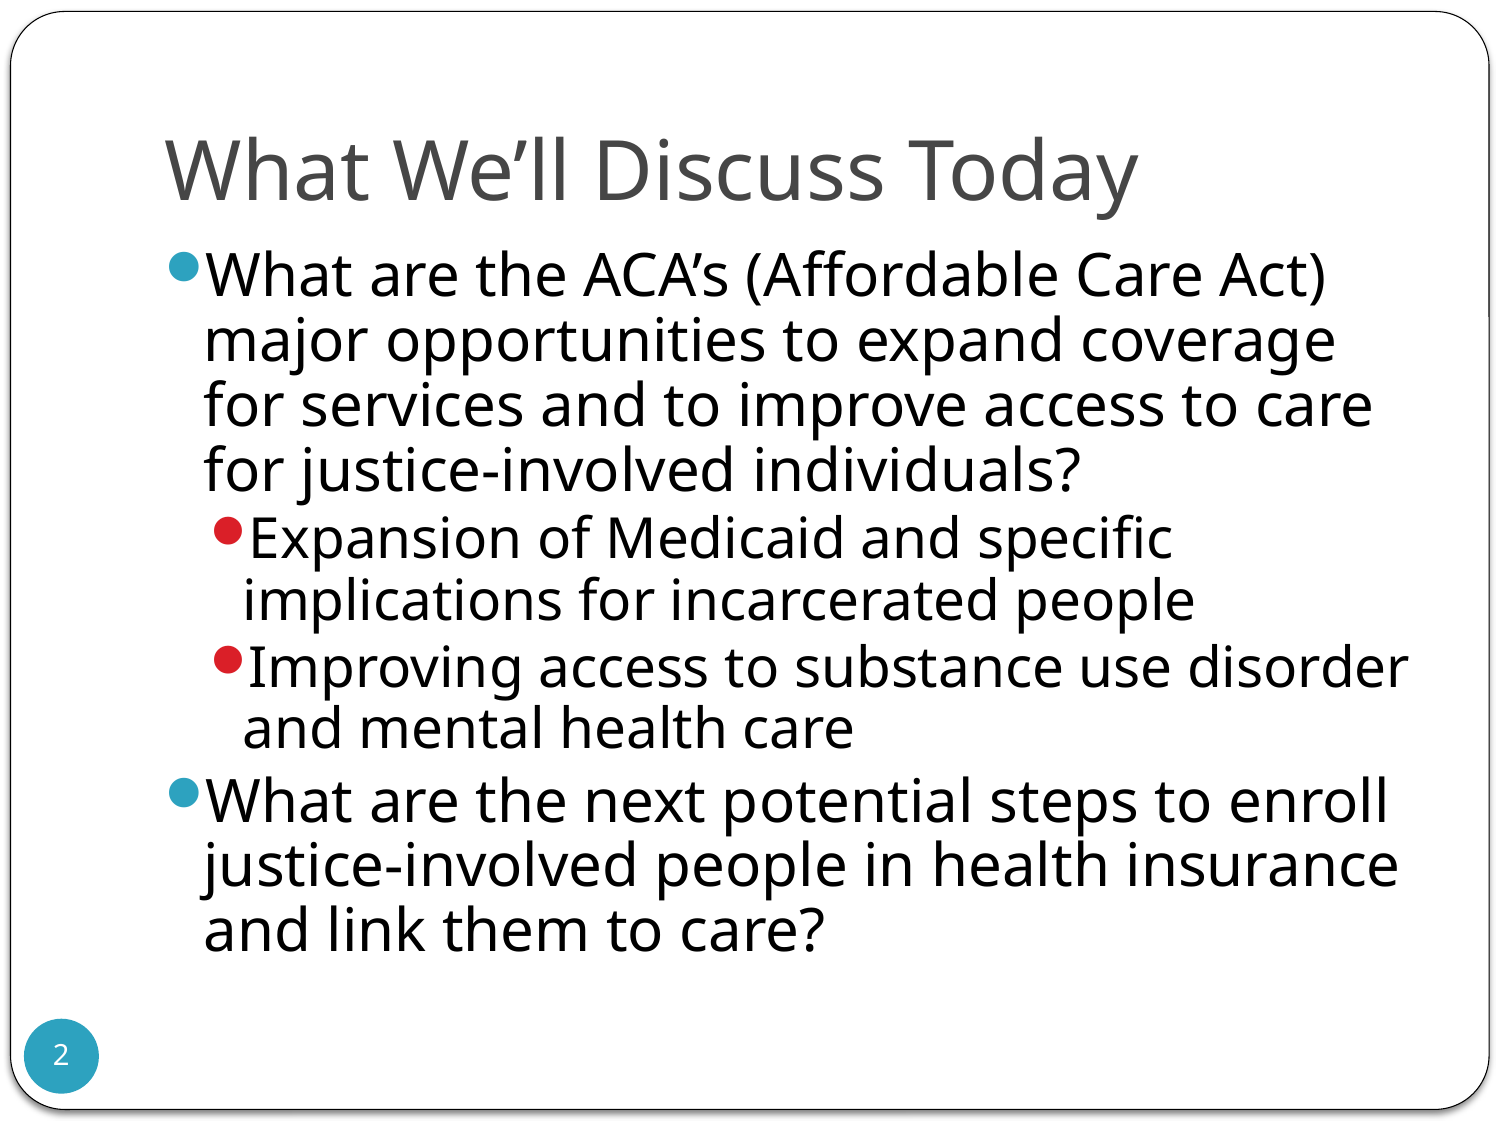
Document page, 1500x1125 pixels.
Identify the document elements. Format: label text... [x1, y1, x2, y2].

slide_number 2 [23, 1018, 99, 1094]
list What are the ACA’s (Affordable Care Act) major opportunities to expand coverage for services and to improve access to care for justice-involved individuals? Expansion of Medicaid and specific implications for incarcerated people Improving access to substance use disorder and mental health care What are the next potential steps to enroll justice-involved people in health insurance and link them to care? [150, 237, 1425, 988]
title What We’ll Discuss Today [150, 45, 1425, 233]
